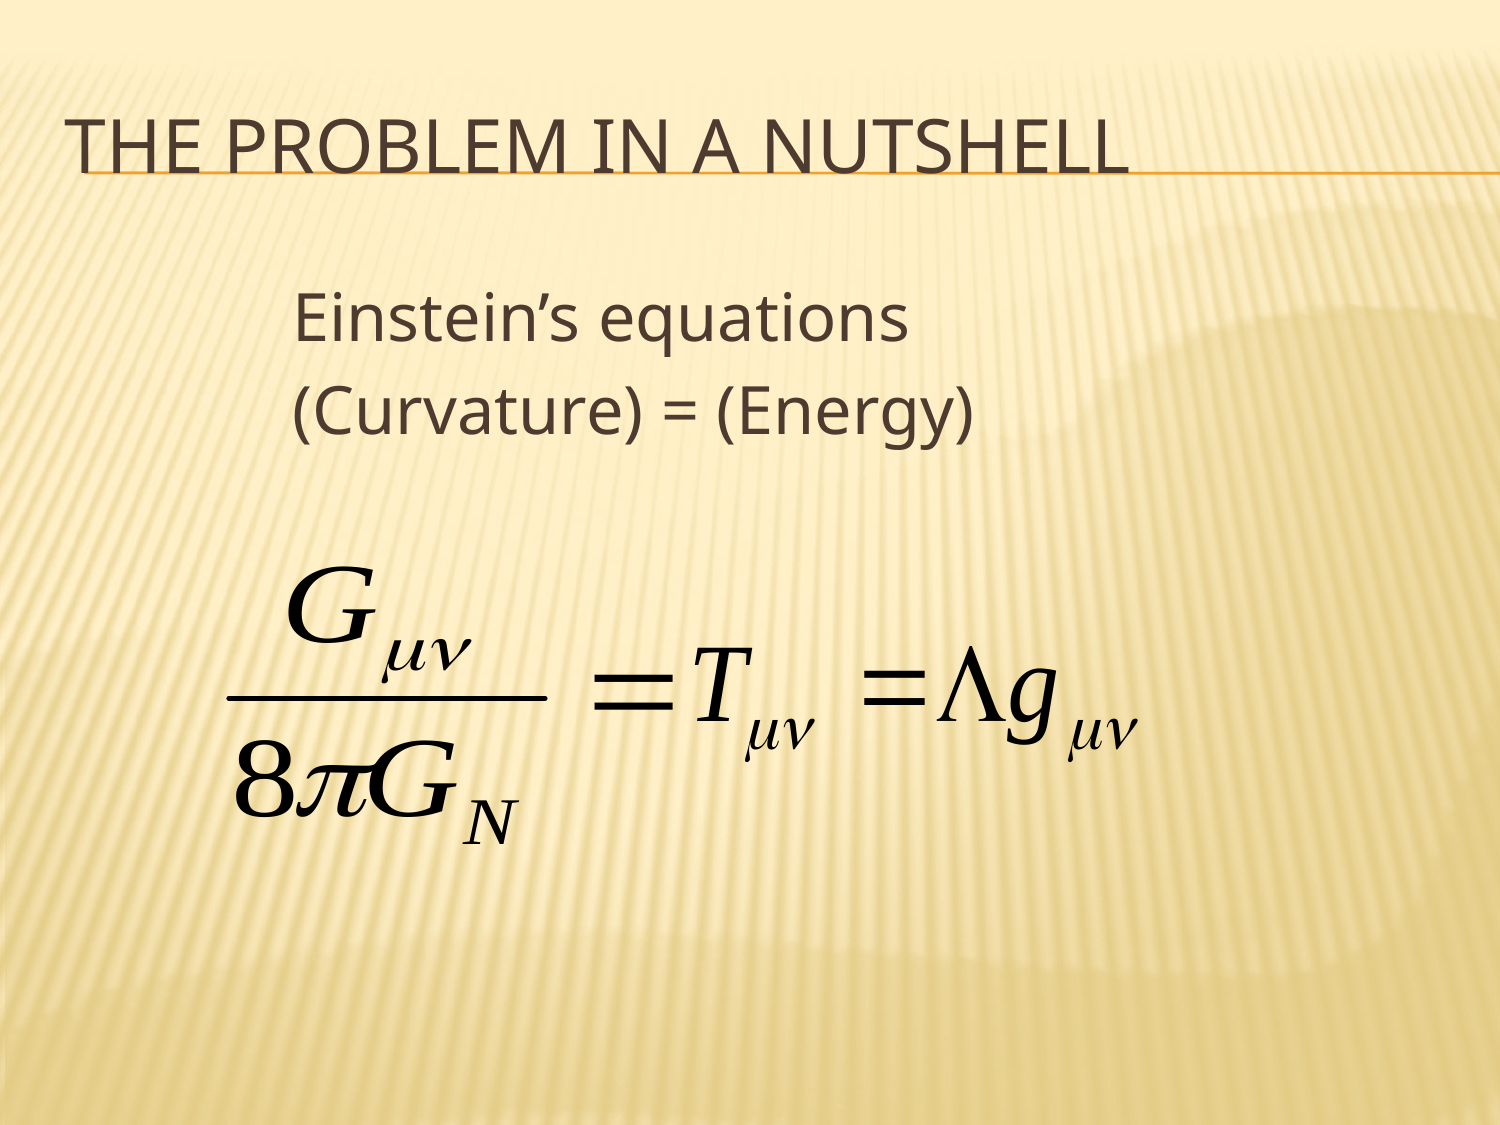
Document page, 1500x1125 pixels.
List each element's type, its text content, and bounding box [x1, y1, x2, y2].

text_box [206, 526, 680, 870]
title The problem in a nutshell [50, 75, 1475, 213]
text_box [690, 609, 1159, 788]
list Einstein’s equations (Curvature) = (Energy) [277, 266, 999, 504]
